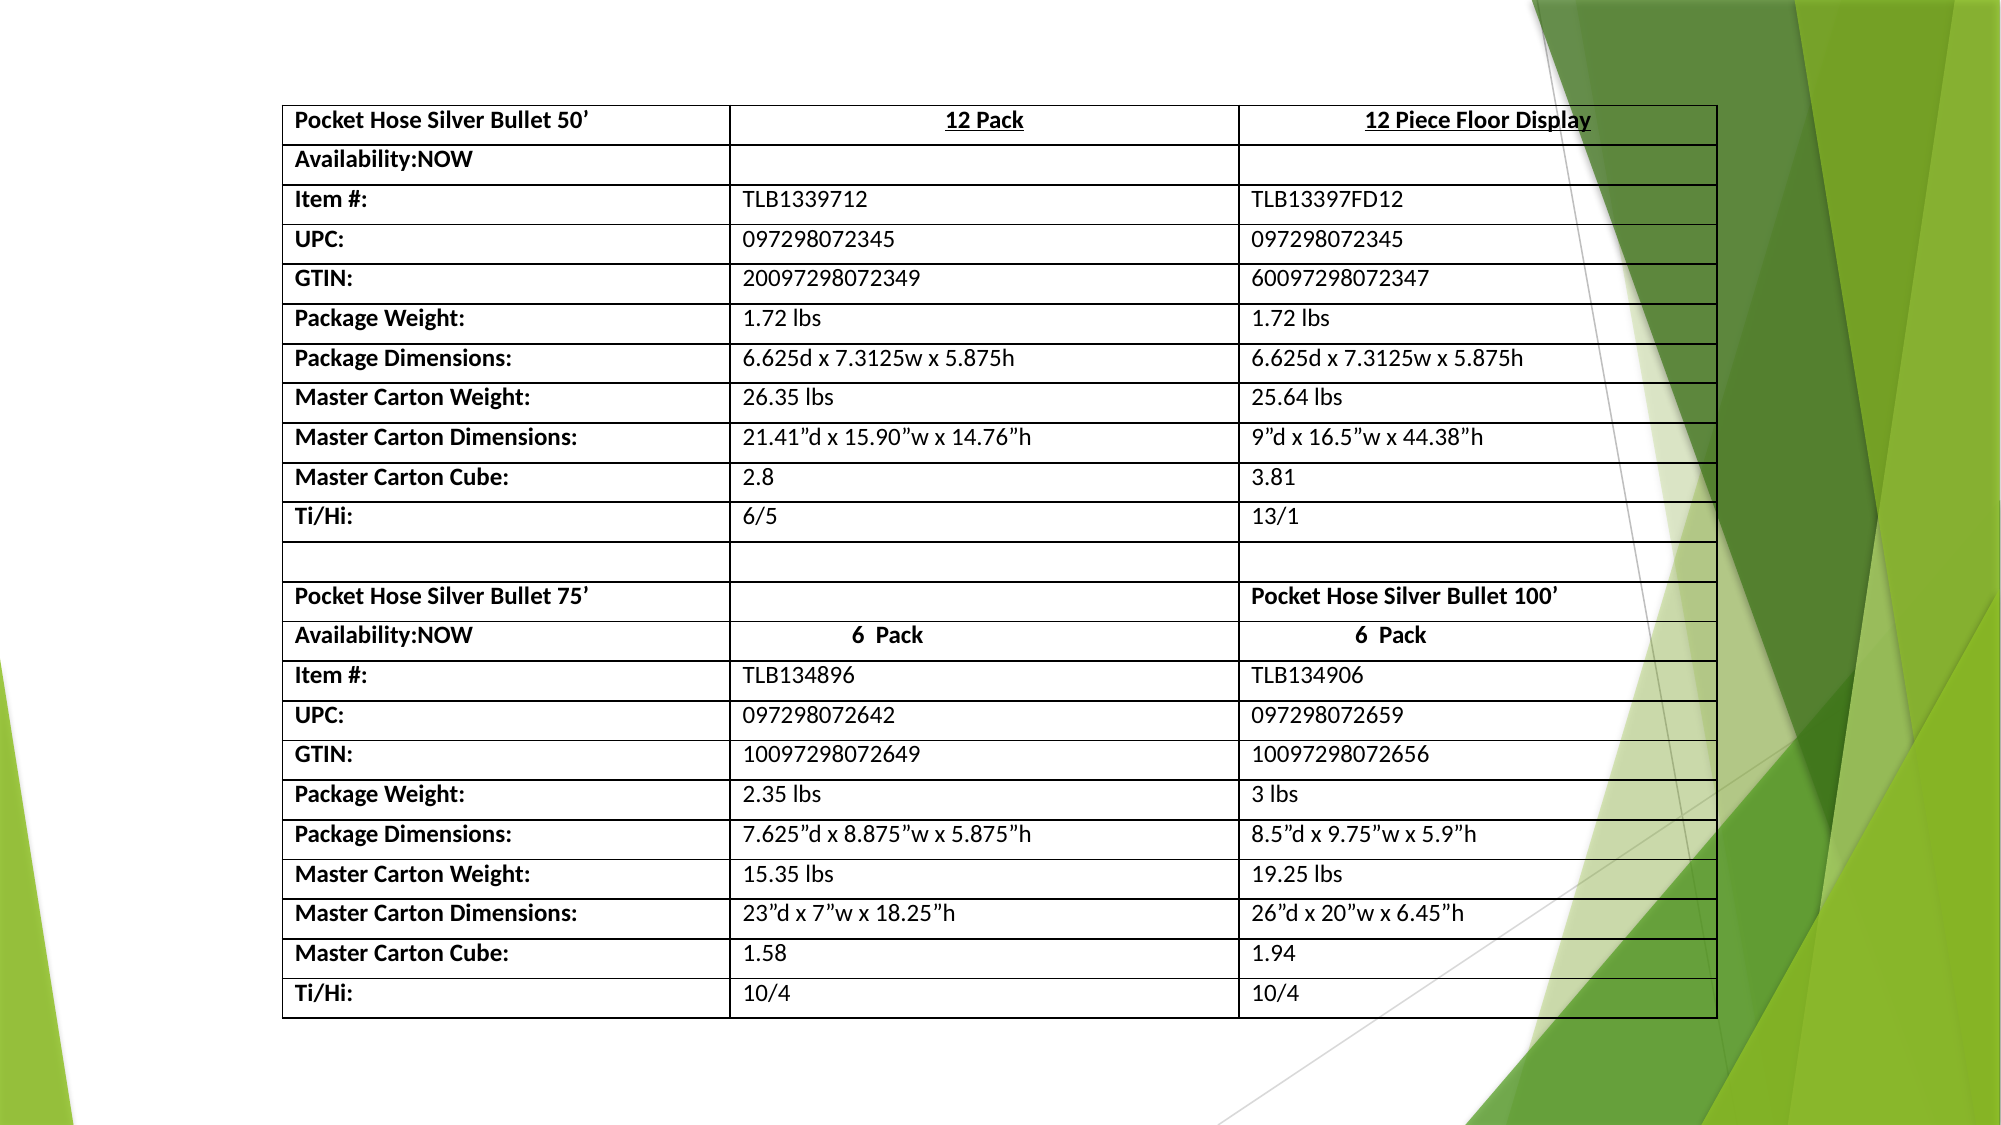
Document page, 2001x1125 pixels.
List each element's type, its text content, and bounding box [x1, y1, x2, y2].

table_cell Pocket Hose Silver Bullet 100’ [1240, 583, 1716, 621]
table_cell 6/5 [731, 503, 1238, 541]
table_cell Master Carton Cube: [283, 940, 729, 978]
table_cell 097298072642 [731, 702, 1238, 740]
table_cell 1.94 [1240, 940, 1716, 978]
table_cell Master Carton Cube: [283, 464, 729, 501]
table_cell TLB134896 [731, 662, 1238, 700]
table_cell 21.41”d x 15.90”w x 14.76”h [731, 424, 1238, 462]
table_cell 8.5”d x 9.75”w x 5.9”h [1240, 821, 1716, 859]
table_cell 10/4 [731, 979, 1238, 1017]
table_cell UPC: [283, 225, 729, 263]
text_box [1718, 313, 2000, 389]
table_cell 10097298072649 [731, 741, 1238, 779]
table_cell TLB13397FD12 [1240, 186, 1716, 224]
table_cell 6 Pack [1240, 622, 1716, 660]
table_cell GTIN: [283, 741, 729, 779]
table_cell 6 Pack [731, 622, 1238, 660]
table_header 12 Piece Floor Display [1240, 106, 1716, 144]
table_cell UPC: [283, 702, 729, 740]
table_cell 20097298072349 [731, 265, 1238, 303]
table_header Pocket Hose Silver Bullet 50’ [283, 106, 729, 144]
table_cell [731, 146, 1238, 184]
table_cell Pocket Hose Silver Bullet 75’ [283, 583, 729, 621]
table_cell 26.35 lbs [731, 384, 1238, 422]
table_cell 2.8 [731, 464, 1238, 501]
table_cell 25.64 lbs [1240, 384, 1716, 422]
table_cell 13/1 [1240, 503, 1716, 541]
table_cell 2.35 lbs [731, 781, 1238, 819]
table_cell GTIN: [283, 265, 729, 303]
table_cell 10/4 [1240, 979, 1716, 1017]
table_cell Package Dimensions: [283, 345, 729, 382]
table_cell Availability:NOW [283, 622, 729, 660]
table_cell Availability:NOW [283, 146, 729, 184]
table_cell Master Carton Dimensions: [283, 424, 729, 462]
table_cell 6.625d x 7.3125w x 5.875h [1240, 345, 1716, 382]
table_cell [1240, 543, 1716, 581]
table_cell 6.625d x 7.3125w x 5.875h [731, 345, 1238, 382]
table_cell [731, 583, 1238, 621]
table_cell 1.72 lbs [1240, 305, 1716, 343]
table_cell Package Weight: [283, 305, 729, 343]
table_cell 1.72 lbs [731, 305, 1238, 343]
table_cell 26”d x 20”w x 6.45”h [1240, 900, 1716, 938]
table_cell Master Carton Weight: [283, 860, 729, 898]
table_cell 097298072345 [1240, 225, 1716, 263]
table_cell 19.25 lbs [1240, 860, 1716, 898]
table_cell Ti/Hi: [283, 503, 729, 541]
table_cell 15.35 lbs [731, 860, 1238, 898]
table_cell [1240, 146, 1716, 184]
table_cell Item #: [283, 662, 729, 700]
table_cell Package Weight: [283, 781, 729, 819]
table_cell TLB134906 [1240, 662, 1716, 700]
table_cell Master Carton Dimensions: [283, 900, 729, 938]
table_cell 3.81 [1240, 464, 1716, 501]
table_cell 10097298072656 [1240, 741, 1716, 779]
table_cell 1.58 [731, 940, 1238, 978]
table_cell 7.625”d x 8.875”w x 5.875”h [731, 821, 1238, 859]
table_cell 23”d x 7”w x 18.25”h [731, 900, 1238, 938]
table_cell [731, 543, 1238, 581]
table_cell 60097298072347 [1240, 265, 1716, 303]
table_header 12 Pack [731, 106, 1238, 144]
table_cell 9”d x 16.5”w x 44.38”h [1240, 424, 1716, 462]
table_cell Master Carton Weight: [283, 384, 729, 422]
table_cell TLB1339712 [731, 186, 1238, 224]
table_cell 097298072659 [1240, 702, 1716, 740]
table_cell Package Dimensions: [283, 821, 729, 859]
table_cell Item #: [283, 186, 729, 224]
table_cell 3 lbs [1240, 781, 1716, 819]
table_cell [283, 543, 729, 581]
table_cell Ti/Hi: [283, 979, 729, 1017]
table_cell 097298072345 [731, 225, 1238, 263]
